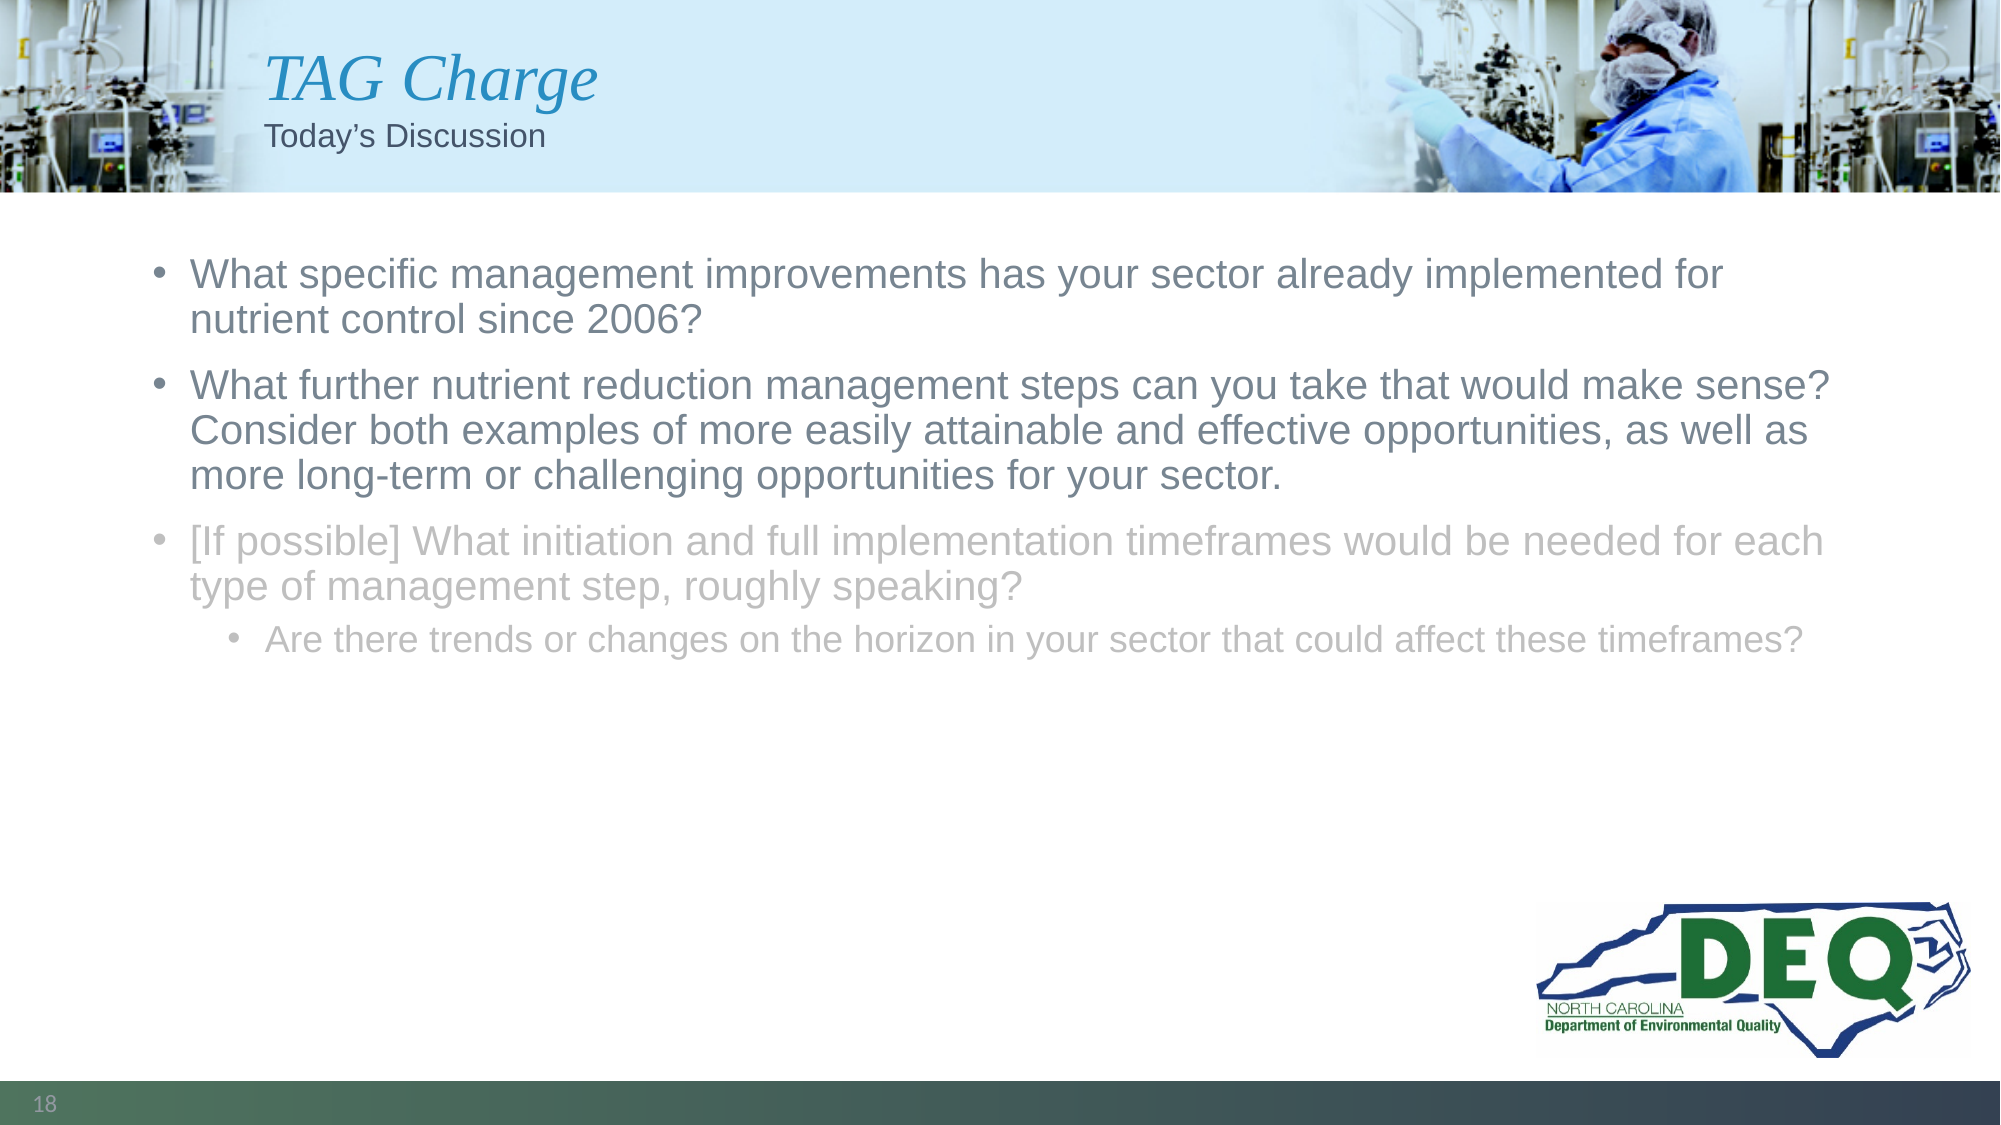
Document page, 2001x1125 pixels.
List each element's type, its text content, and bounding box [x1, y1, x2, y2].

picture [1536, 902, 1971, 1058]
title TAG Charge [248, 33, 1408, 90]
subtitle Today’s Discussion [248, 90, 1408, 184]
picture [0, 0, 2000, 219]
slide_number 18 [17, 1091, 468, 1114]
list What specific management improvements has your sector already implemented for nutrient control since 2006? What further nutrient reduction management steps can you take that would make sense? Consider both examples of more easily attainable and effective opportunities, as well as more long-term or challenging opportunities for your sector. [If possible] What initiation and full implementation timeframes would be needed for each type of management step, roughly speaking? Are there trends or changes on the horizon in your sector that could affect these timeframes? [137, 244, 1863, 1025]
